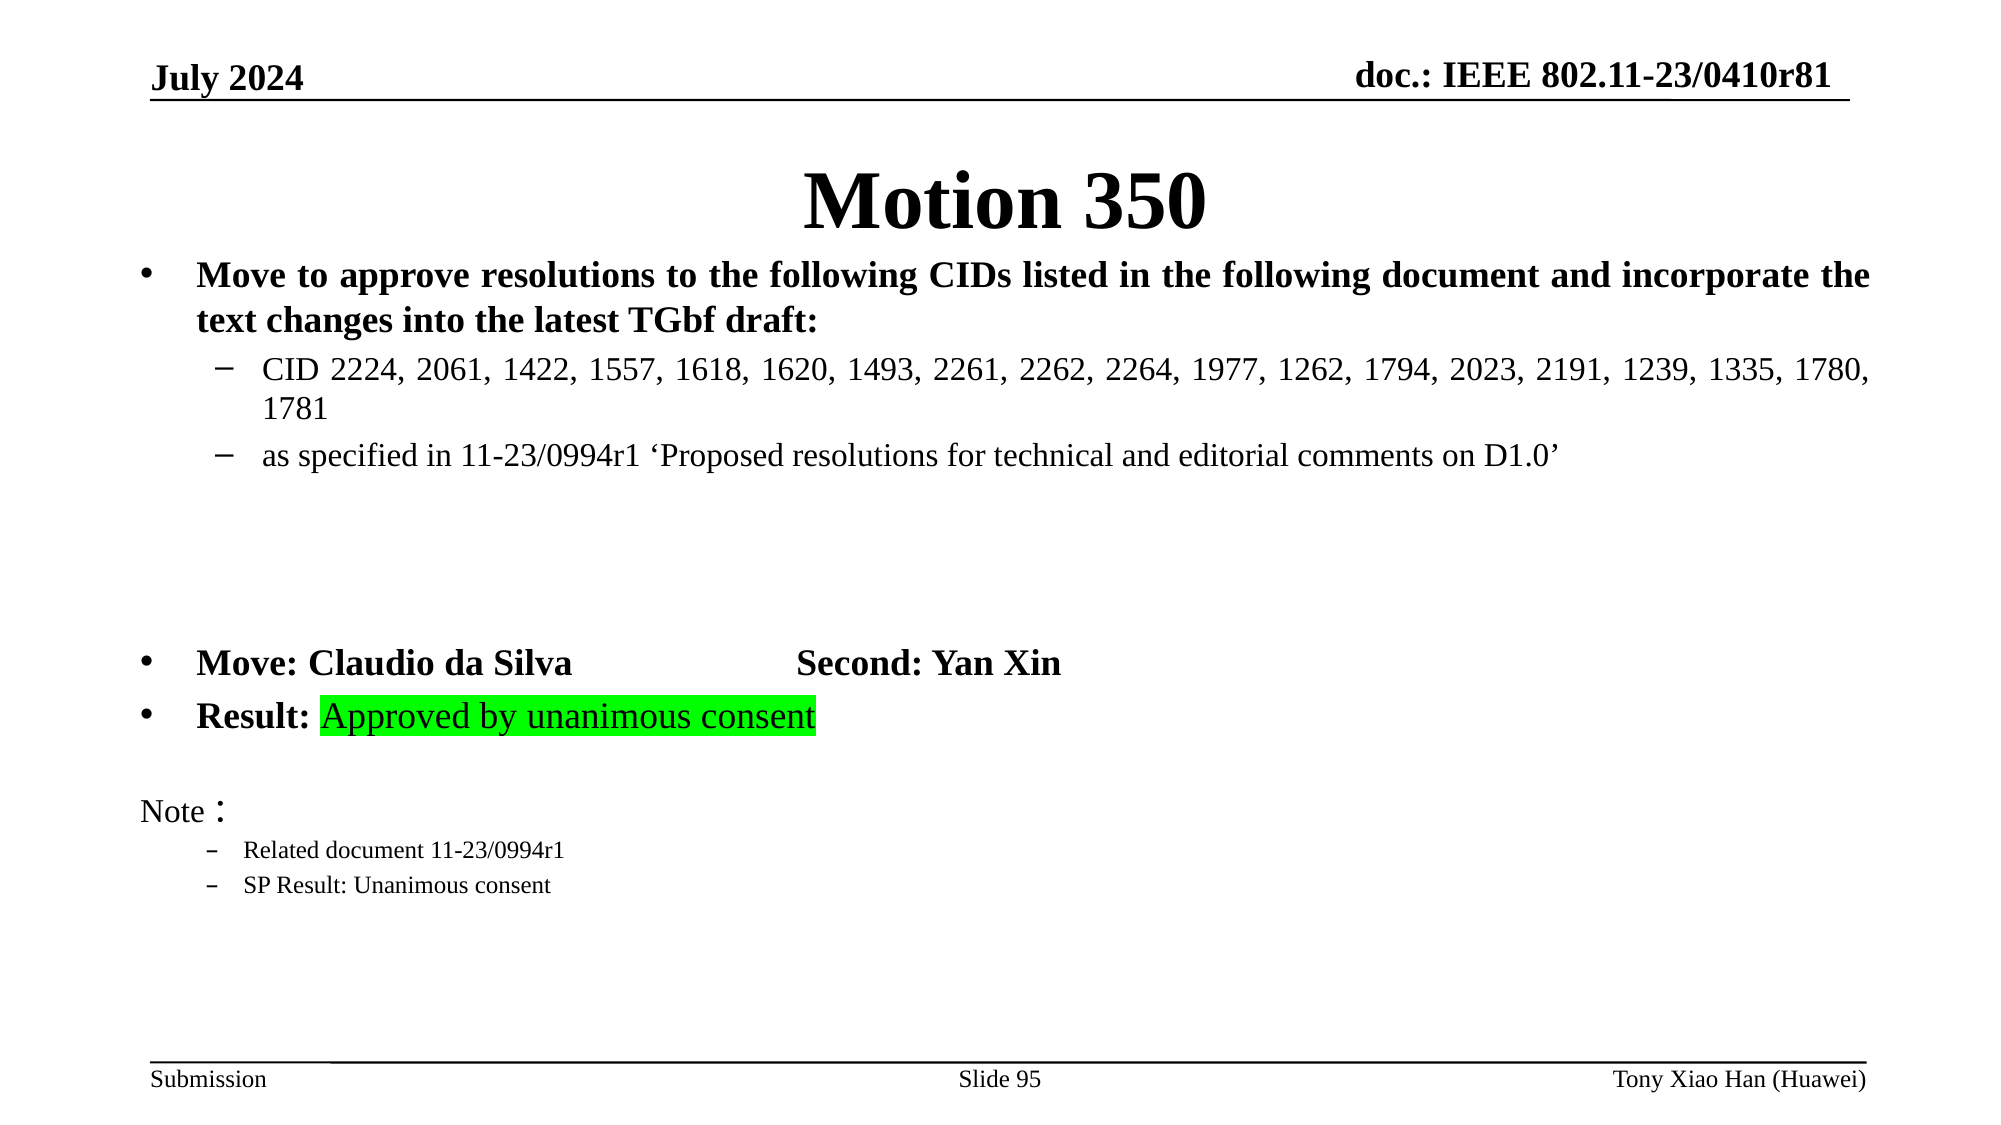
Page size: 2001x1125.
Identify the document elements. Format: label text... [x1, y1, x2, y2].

text_box Move to approve resolutions to the following CIDs listed in the following document and incorporate the text changes into the latest TGbf draft: CID 2224, 2061, 1422, 1557, 1618, 1620, 1493, 2261, 2262, 2264, 1977, 1262, 1794, 2023, 2191, 1239, 1335, 1780, 1781 as specified in 11-23/0994r1 ‘Proposed resolutions for technical and editorial comments on D1.0’ Move: Claudio da Silva Second: Yan Xin Result: Approved by unanimous consent Note： Related document 11-23/0994r1 SP Result: Unanimous consent [125, 212, 1888, 900]
text_box Motion 350 [368, 137, 1644, 212]
